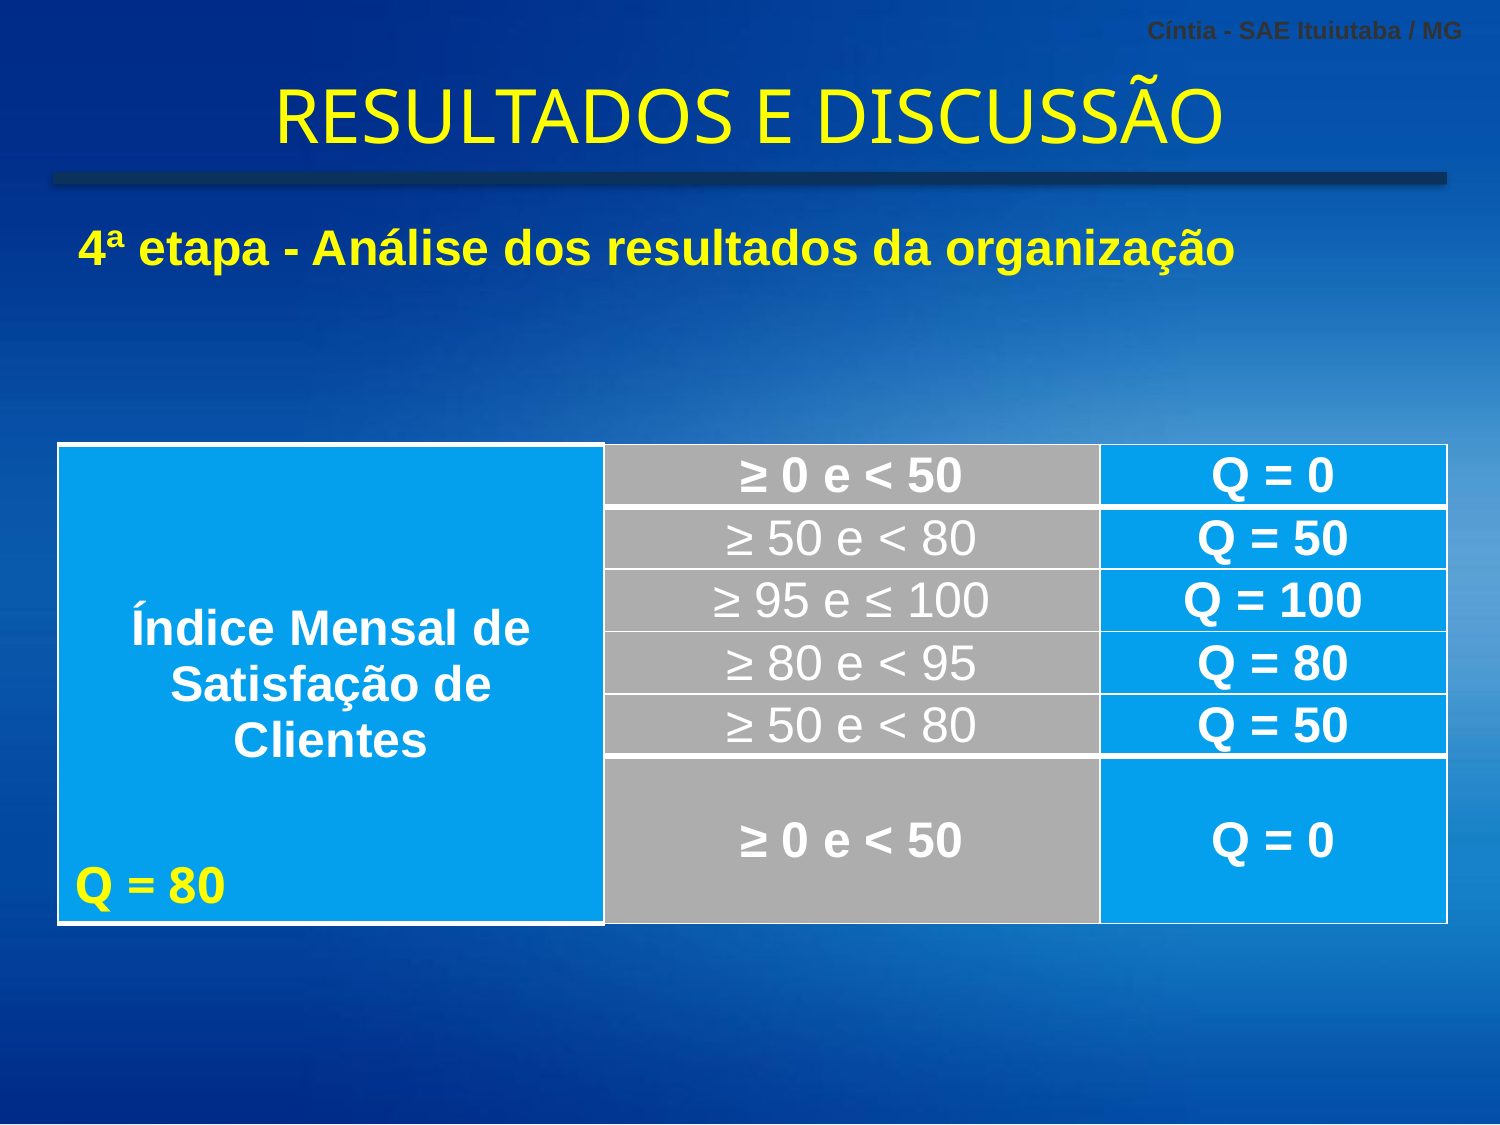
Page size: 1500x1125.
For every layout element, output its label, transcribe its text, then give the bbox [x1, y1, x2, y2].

text_box Q = 80 [59, 845, 241, 921]
table_cell ≥ 95 e ≤ 100 [605, 570, 1099, 631]
table_cell Q = 100 [1101, 570, 1446, 631]
text_box [53, 172, 1447, 185]
table_cell Q = 80 [1101, 632, 1446, 693]
table_header Q = 0 [1101, 445, 1446, 504]
picture [0, 0, 1500, 1125]
table_cell Q = 0 [1101, 759, 1446, 923]
text_box 4ª etapa - Análise dos resultados da organização [63, 208, 1253, 283]
table_header ≥ 0 e < 50 [605, 445, 1099, 504]
table_cell ≥ 80 e < 95 [605, 632, 1099, 693]
text_box RESULTADOS E DISCUSSÃO [149, 54, 1350, 171]
table_header Índice Mensal de Satisfação de Clientes [59, 447, 603, 921]
table_cell ≥ 50 e < 80 [605, 695, 1099, 753]
table_cell ≥ 50 e < 80 [605, 510, 1099, 568]
table_cell Q = 50 [1101, 510, 1446, 568]
table_cell ≥ 0 e < 50 [605, 759, 1099, 923]
table_cell Q = 50 [1101, 695, 1446, 753]
